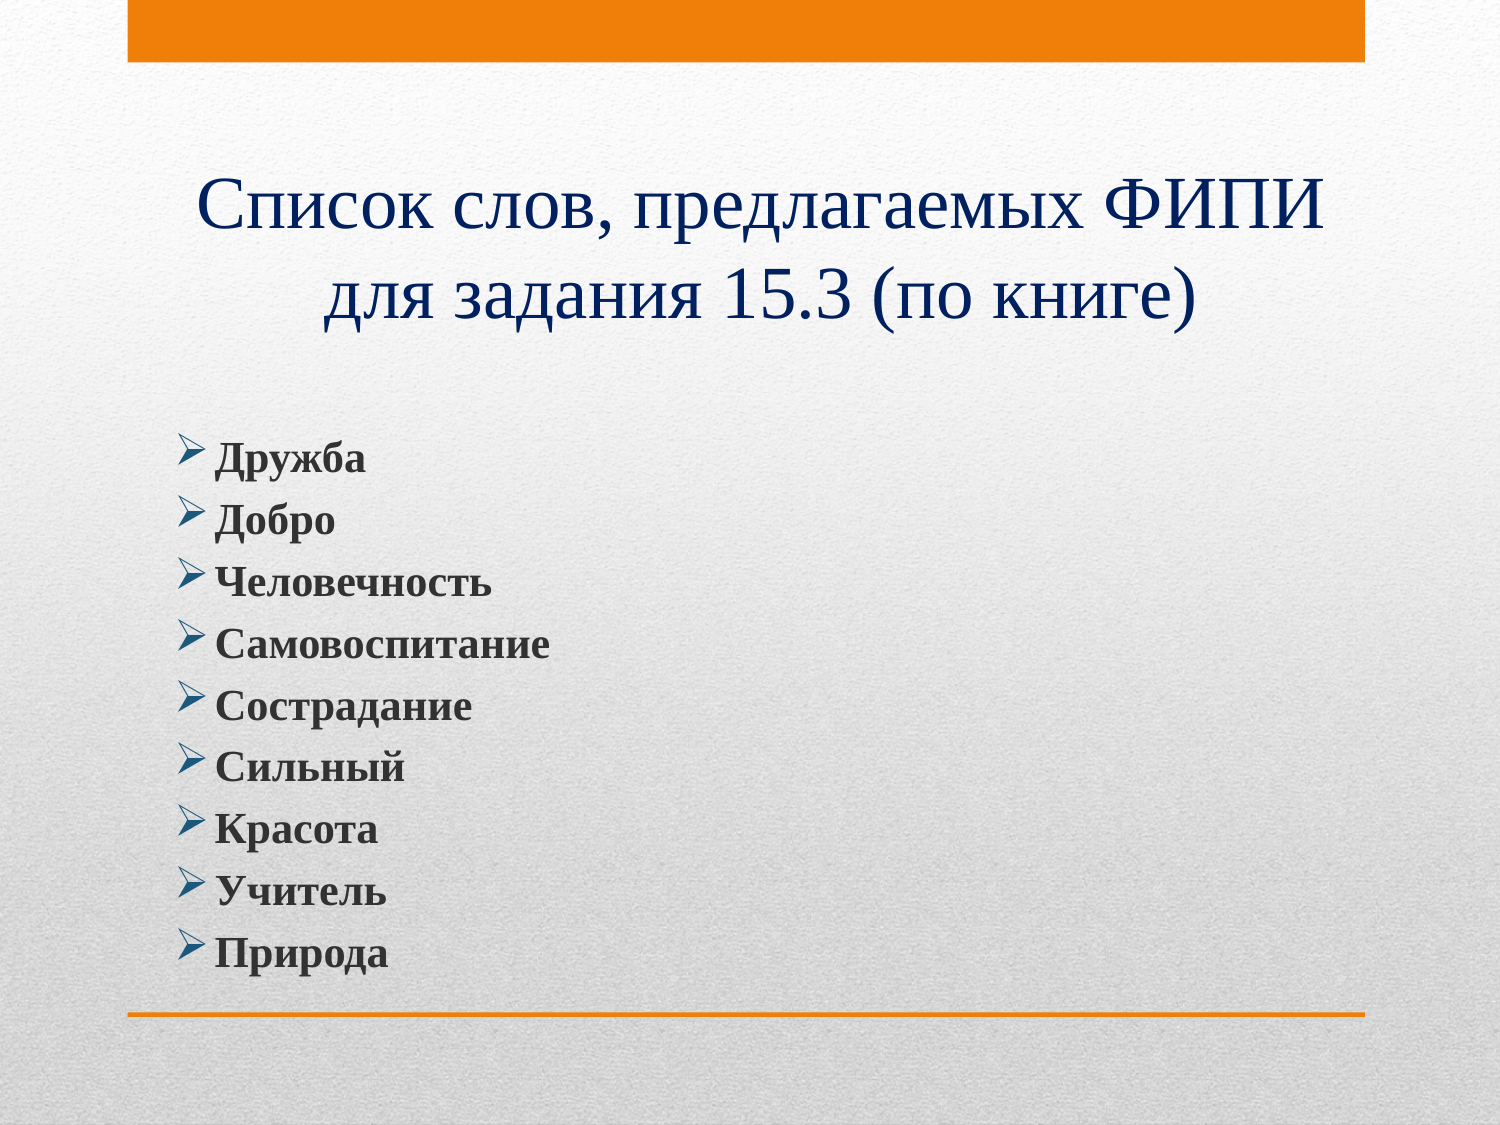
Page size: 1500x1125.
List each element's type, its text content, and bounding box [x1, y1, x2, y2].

title Список слов, предлагаемых ФИПИ для задания 15.3 (по книге) [147, 78, 1376, 341]
list Дружба Добро Человечность Самовоспитание Сострадание Сильный Красота Учитель Природа [159, 420, 1375, 987]
